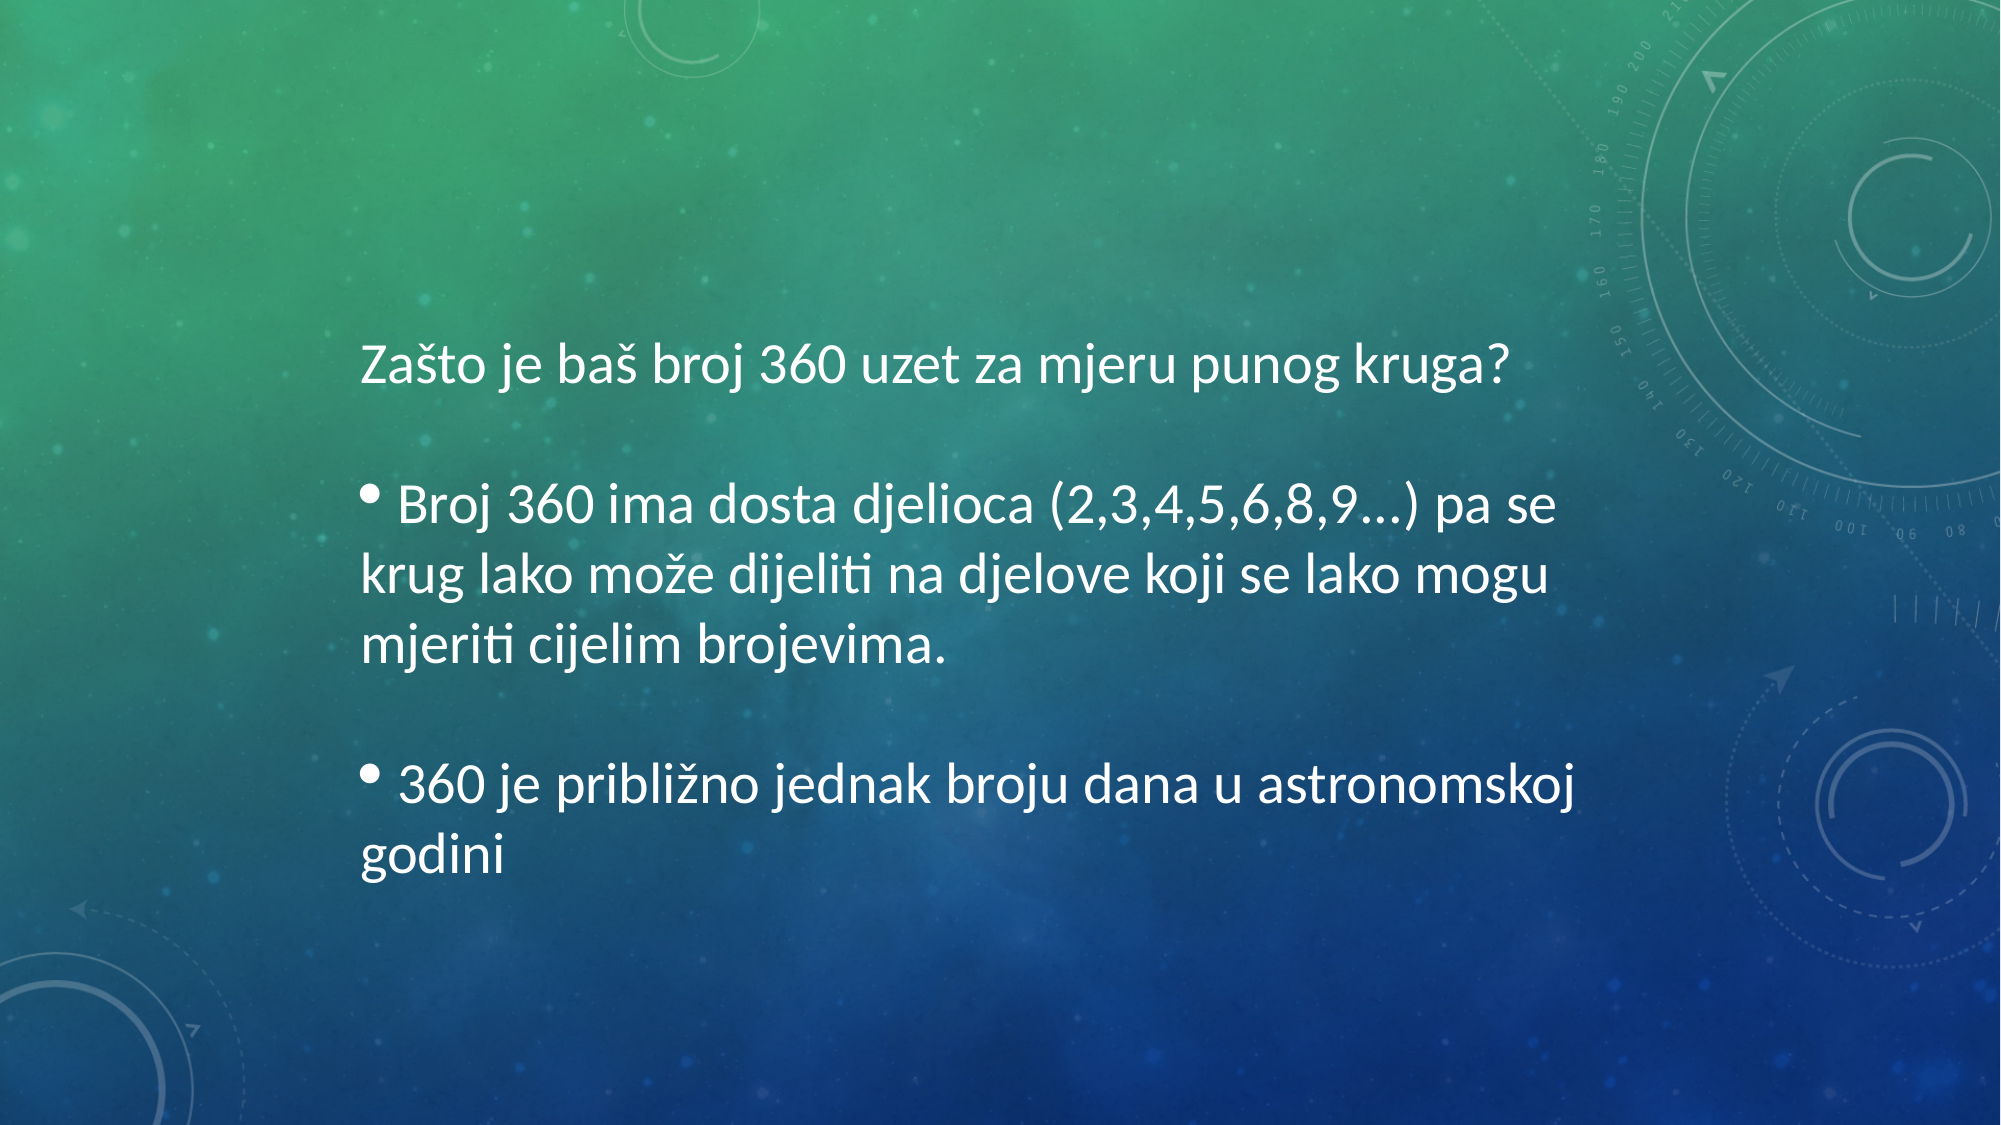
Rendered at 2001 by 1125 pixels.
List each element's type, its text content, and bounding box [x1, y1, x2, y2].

picture [0, 0, 2001, 1125]
text_box Zašto je baš broj 360 uzet za mjeru punog kruga? Broj 360 ima dosta djelioca (2,3,4,5,6,8,9...) pa se krug lako može dijeliti na djelove koji se lako mogu mjeriti cijelim brojevima. 360 je približno jednak broju dana u astronomskoj godini [345, 318, 1641, 893]
